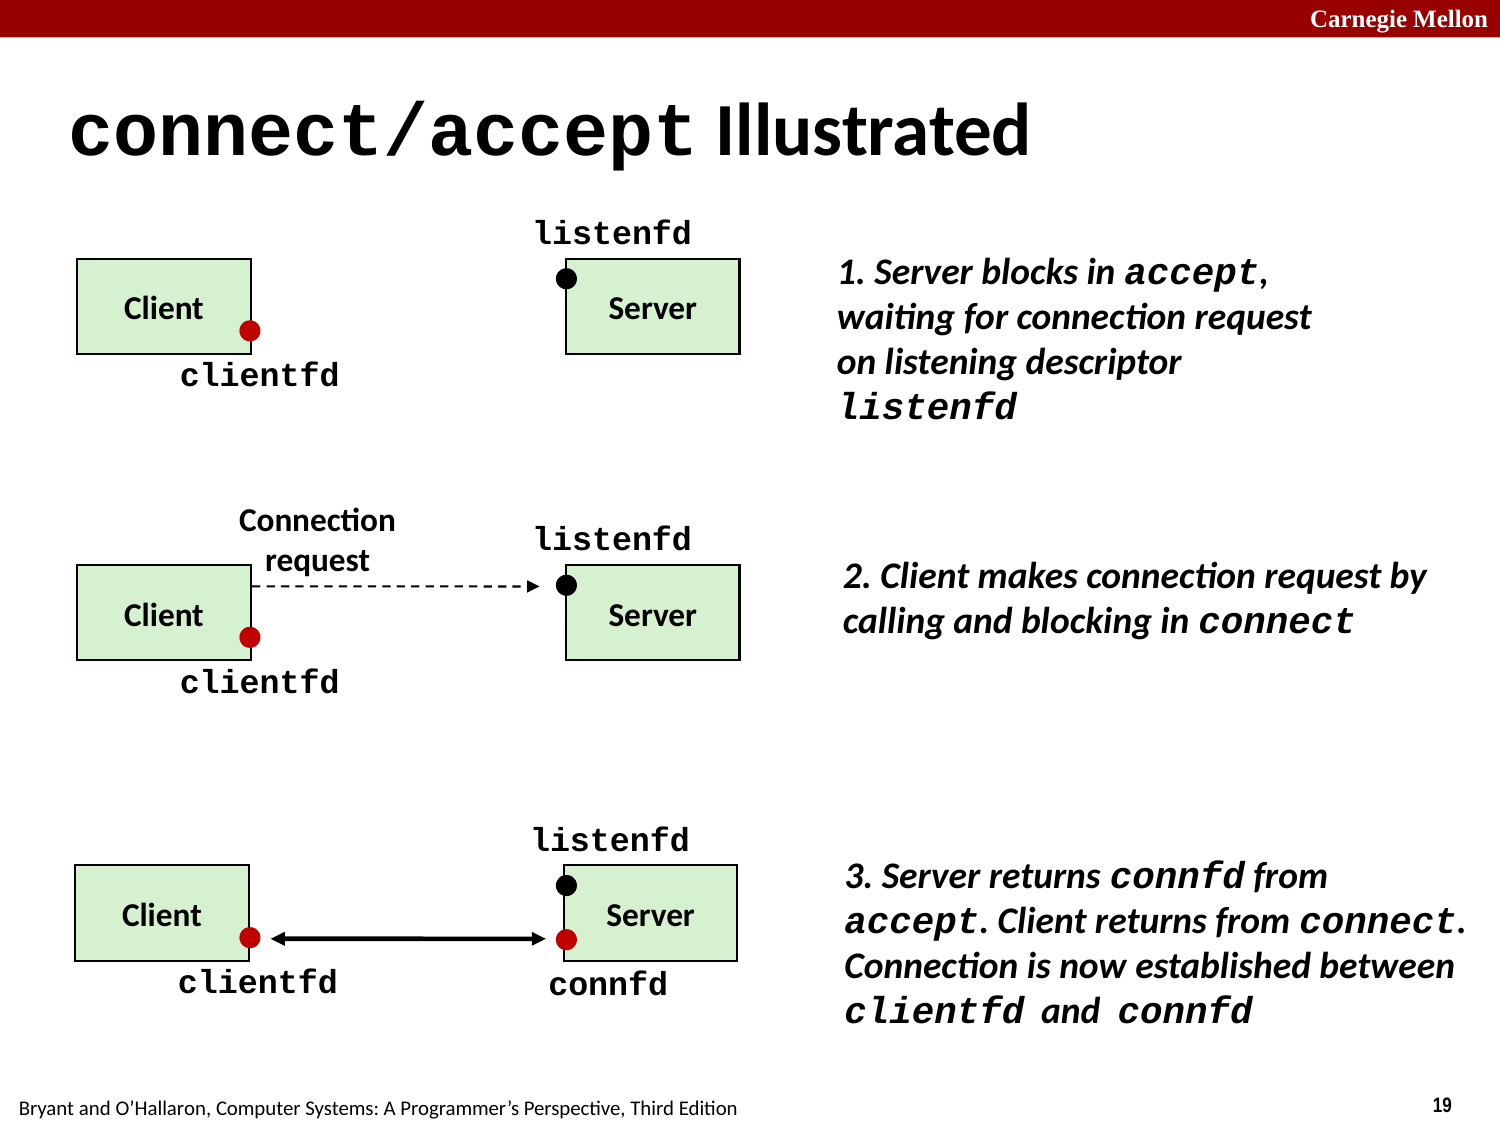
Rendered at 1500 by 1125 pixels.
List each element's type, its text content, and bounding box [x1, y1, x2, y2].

text_box Client [77, 565, 251, 661]
text_box connfd [533, 954, 684, 1010]
text_box listenfd [517, 510, 707, 565]
text_box Server [565, 565, 740, 661]
text_box listenfd [517, 203, 707, 259]
text_box Client [75, 865, 249, 961]
text_box [555, 929, 577, 951]
text_box listenfd [515, 810, 705, 865]
text_box Server [563, 865, 738, 961]
text_box clientfd [165, 652, 355, 707]
text_box 1. Server blocks in accept, waiting for connection request on listening descriptor listenfd [822, 239, 1363, 434]
text_box [270, 932, 546, 946]
text_box [239, 927, 261, 949]
text_box 2. Client makes connection request by calling and blocking in connect [828, 543, 1463, 649]
text_box [239, 626, 261, 648]
text_box clientfd [165, 345, 355, 401]
text_box [555, 574, 577, 596]
text_box [555, 875, 577, 897]
text_box clientfd [162, 952, 353, 1008]
text_box [555, 268, 577, 290]
text_box [239, 320, 261, 342]
text_box 3. Server returns connfd from accept. Client returns from connect. Connection is now established between clientfd and connfd [829, 843, 1488, 1039]
text_box Client [77, 258, 251, 354]
text_box Connection request [224, 491, 412, 586]
text_box Server [565, 258, 740, 354]
text_box [527, 580, 540, 593]
title connect/accept Illustrated [53, 77, 1430, 173]
